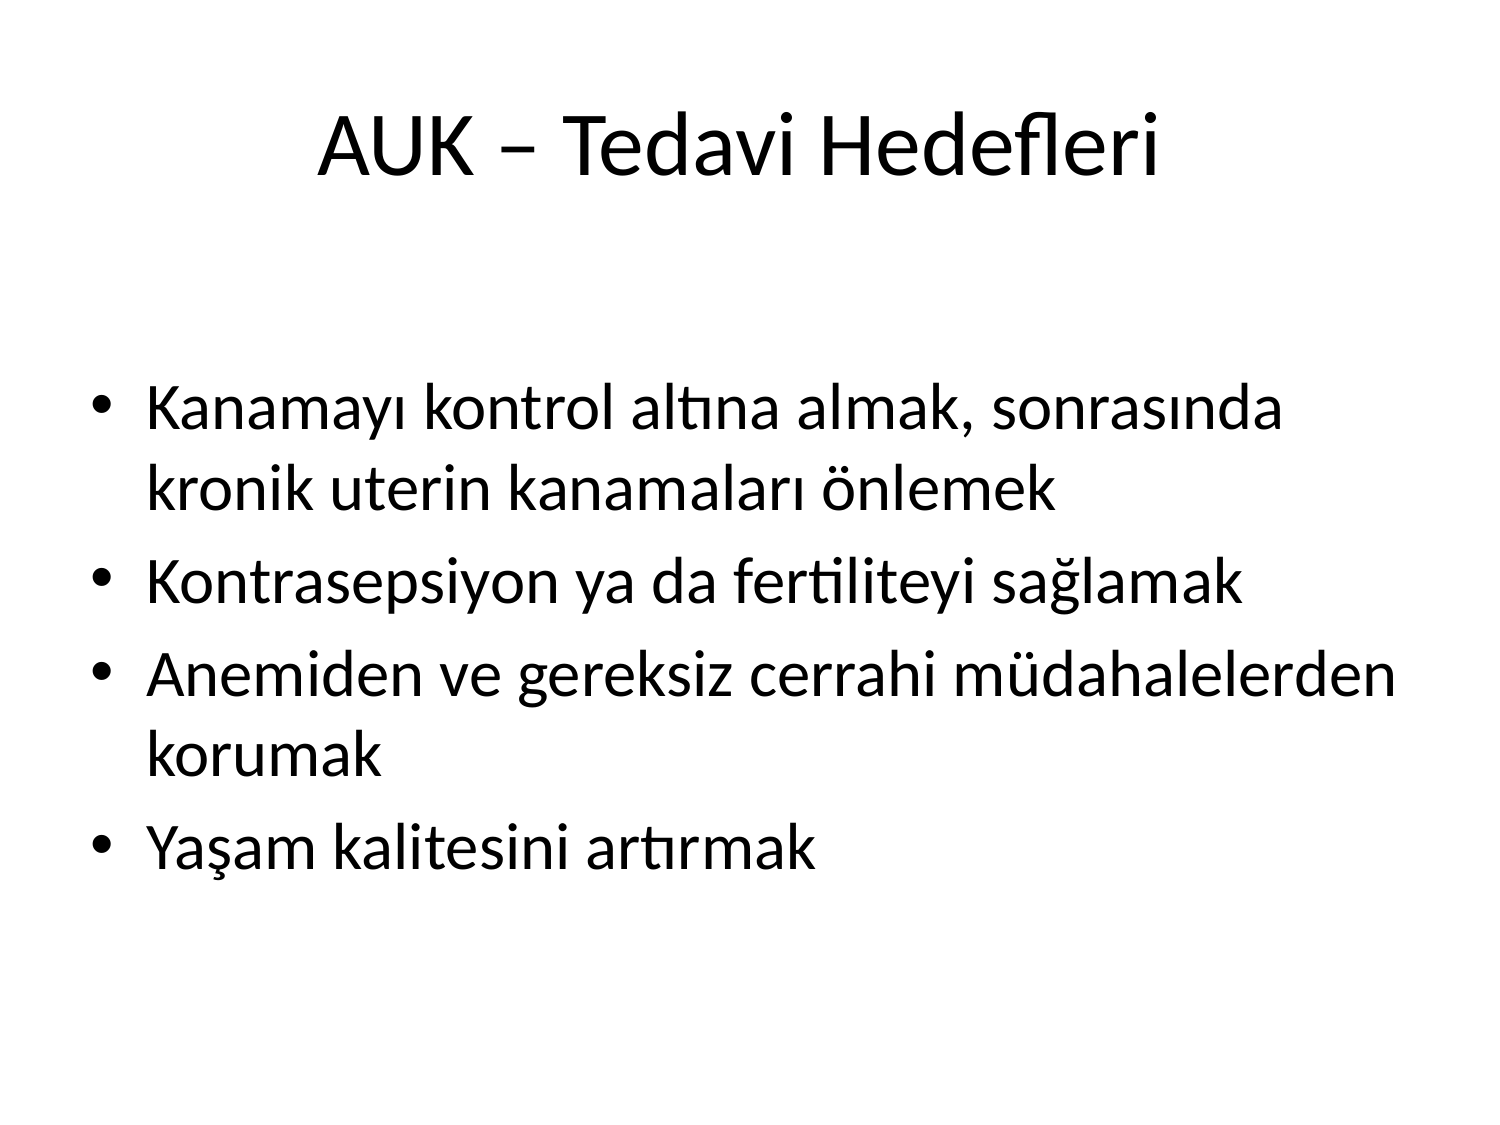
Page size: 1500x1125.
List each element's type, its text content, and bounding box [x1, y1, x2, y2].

title AUK – Tedavi Hedefleri [75, 45, 1425, 233]
list Kanamayı kontrol altına almak, sonrasında kronik uterin kanamaları önlemek Kontrasepsiyon ya da fertiliteyi sağlamak Anemiden ve gereksiz cerrahi müdahalelerden korumak Yaşam kalitesini artırmak [75, 262, 1425, 1005]
